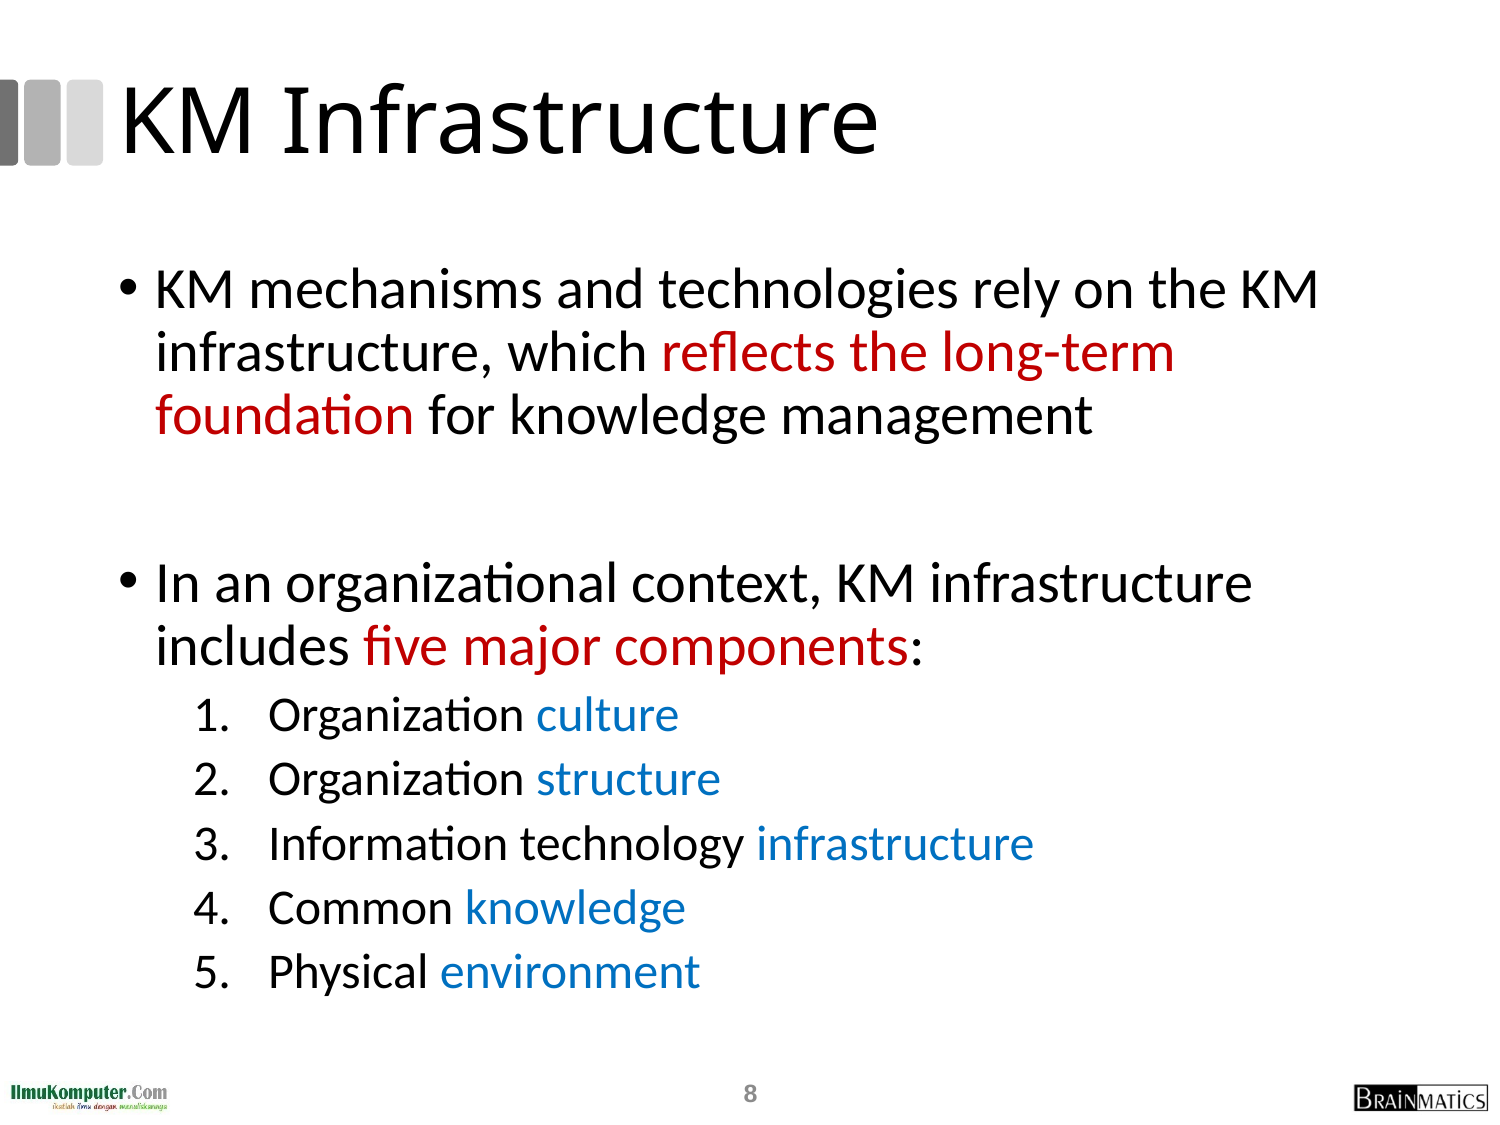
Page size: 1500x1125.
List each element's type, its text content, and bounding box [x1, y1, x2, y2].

slide_number 8 [582, 1062, 920, 1123]
list KM mechanisms and technologies rely on the KM infrastructure, which reflects the long-term foundation for knowledge management In an organizational context, KM infrastructure includes five major components: Organization culture Organization structure Information technology infrastructure Common knowledge Physical environment [103, 250, 1397, 1013]
title KM Infrastructure [103, 24, 1397, 222]
picture [1351, 1081, 1491, 1115]
picture [4, 1081, 173, 1115]
